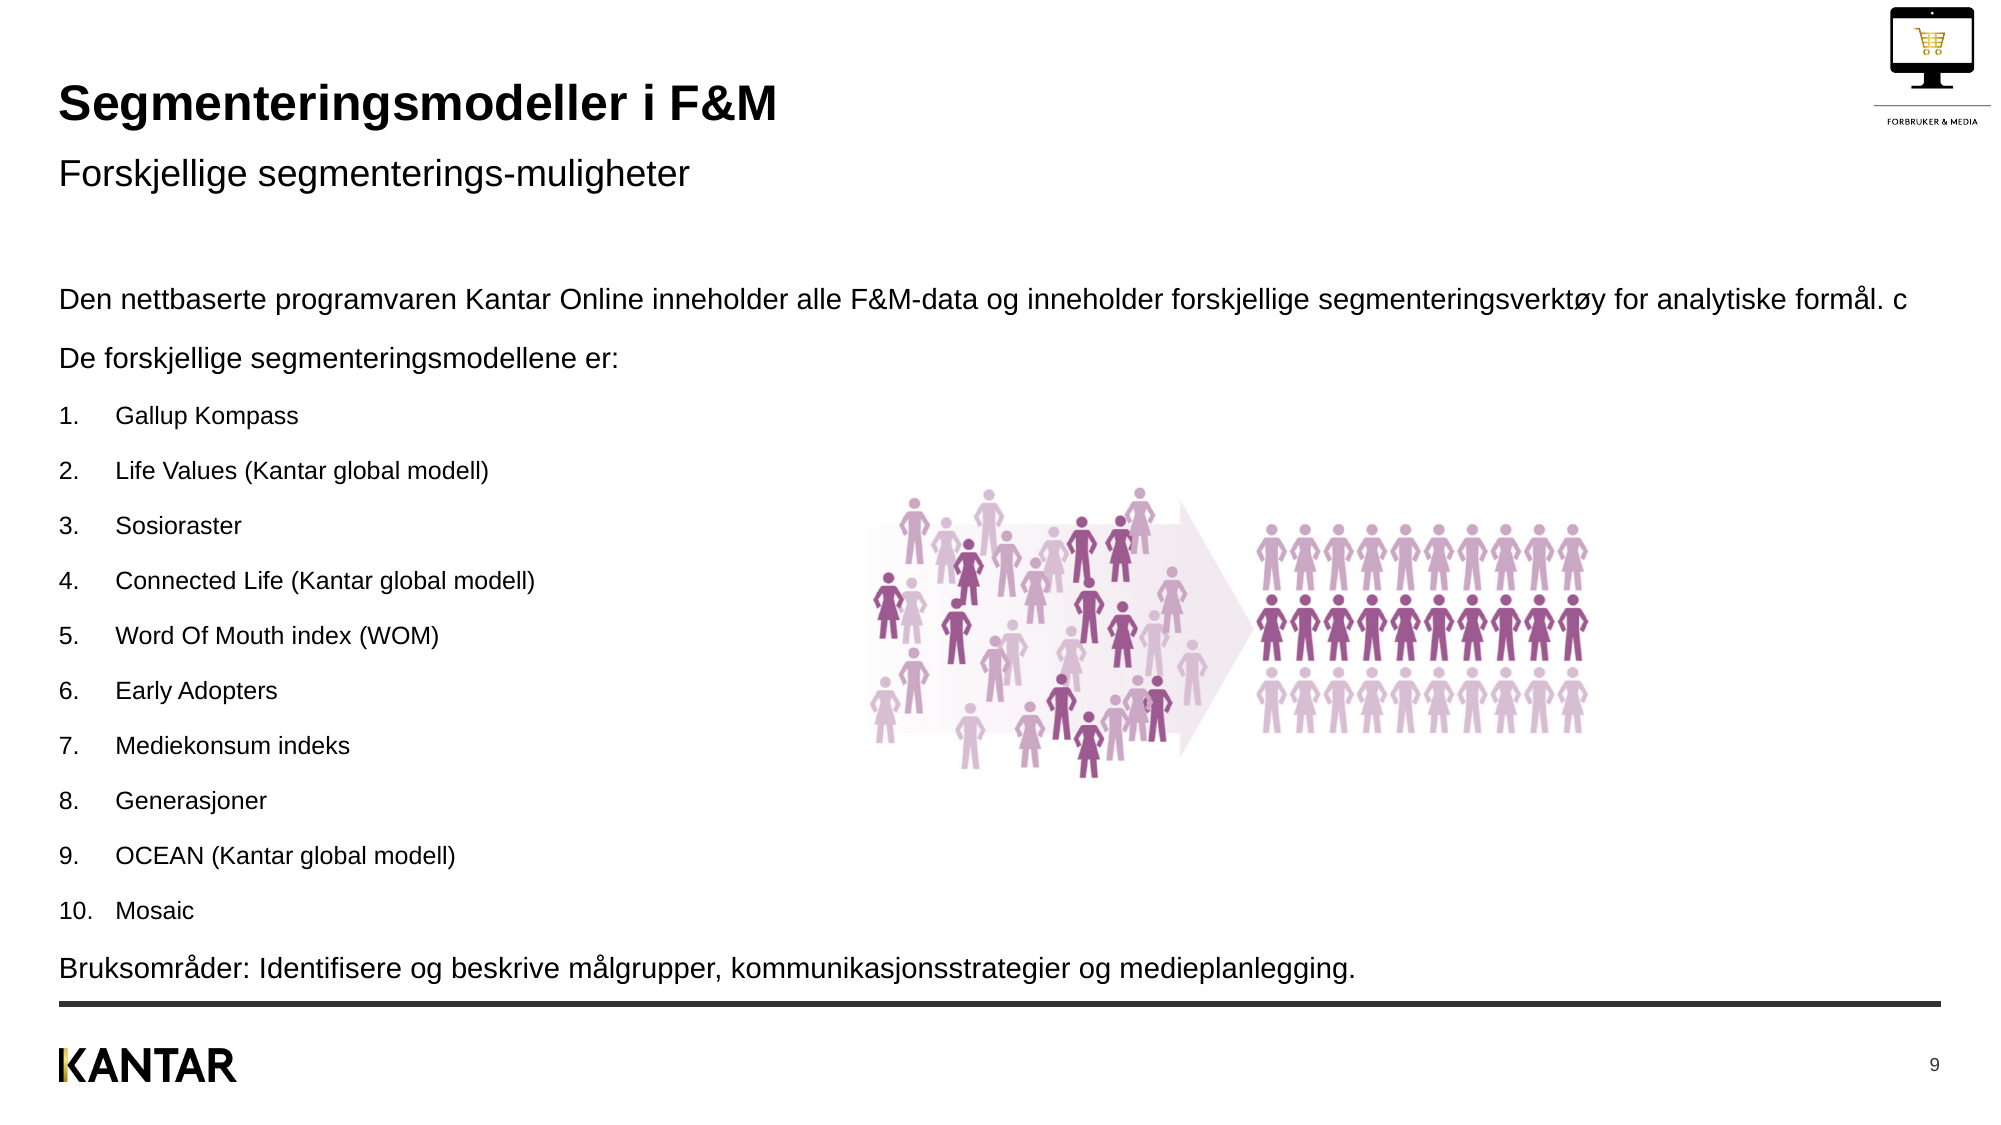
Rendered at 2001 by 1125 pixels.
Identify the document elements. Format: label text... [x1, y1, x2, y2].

picture [849, 467, 1606, 796]
text_box Segmenteringsmodeller i F&M [58, 70, 1940, 137]
picture [59, 1048, 237, 1082]
picture [1874, 7, 1991, 127]
list Den nettbaserte programvaren Kantar Online inneholder alle F&M-data og inneholder forskjellige segmenteringsverktøy for analytiske formål. c De forskjellige segmenteringsmodellene er: Gallup Kompass Life Values (Kantar global modell) Sosioraster Connected Life (Kantar global modell) Word Of Mouth index (WOM) Early Adopters Mediekonsum indeks Generasjoner OCEAN (Kantar global modell) Mosaic Bruksområder: Identifisere og beskrive målgrupper, kommunikasjonsstrategier og medieplanlegging. [59, 279, 1940, 938]
text_box Forskjellige segmenterings-muligheter [58, 149, 1942, 215]
